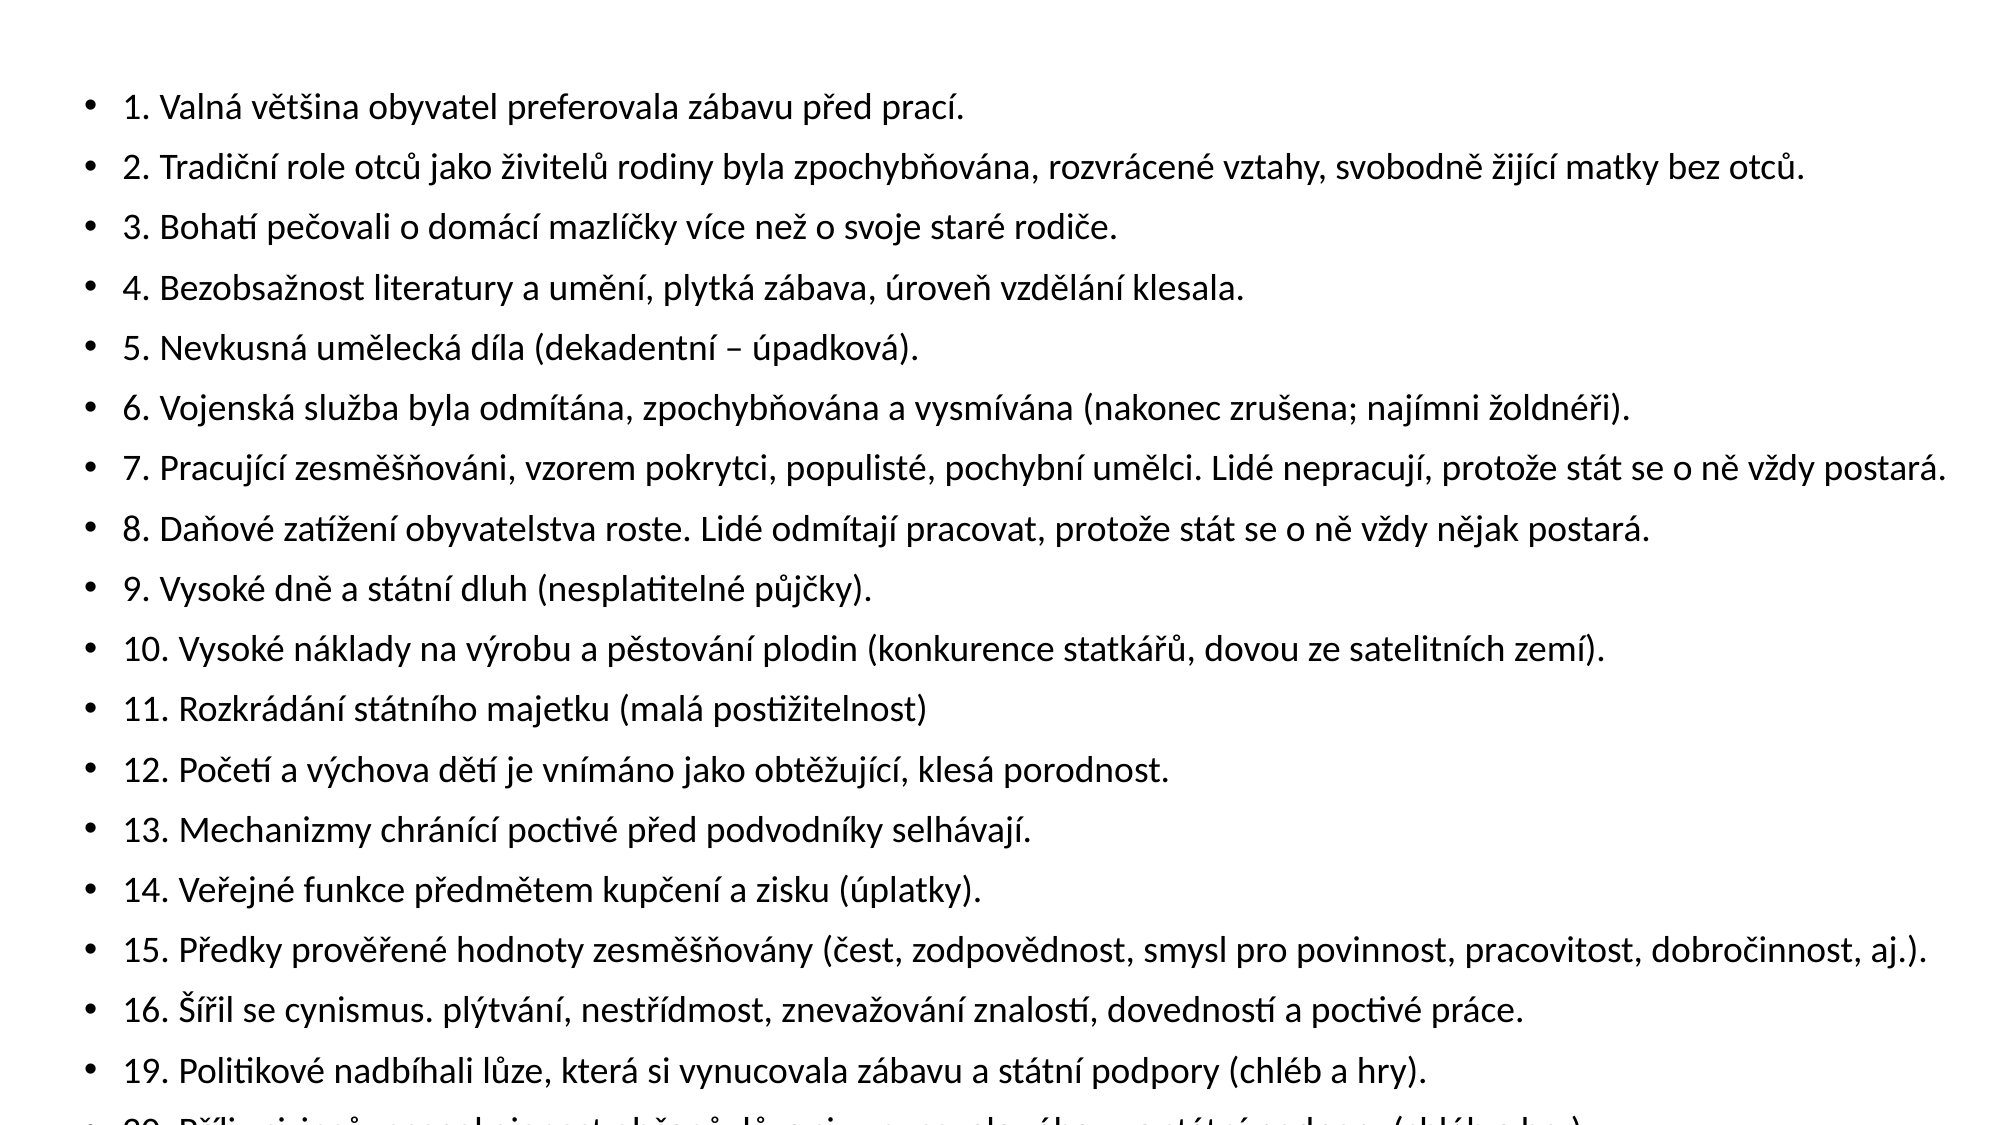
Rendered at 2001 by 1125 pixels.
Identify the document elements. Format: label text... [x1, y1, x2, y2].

list 1. Valná většina obyvatel preferovala zábavu před prací. 2. Tradiční role otců jako živitelů rodiny byla zpochybňována, rozvrácené vztahy, svobodně žijící matky bez otců. 3. Bohatí pečovali o domácí mazlíčky více než o svoje staré rodiče. 4. Bezobsažnost literatury a umění, plytká zábava, úroveň vzdělání klesala. 5. Nevkusná umělecká díla (dekadentní – úpadková). 6. Vojenská služba byla odmítána, zpochybňována a vysmívána (nakonec zrušena; najímni žoldnéři). 7. Pracující zesměšňováni, vzorem pokrytci, populisté, pochybní umělci. Lidé nepracují, protože stát se o ně vždy postará. 8. Daňové zatížení obyvatelstva roste. Lidé odmítají pracovat, protože stát se o ně vždy nějak postará. 9. Vysoké dně a státní dluh (nesplatitelné půjčky). 10. Vysoké náklady na výrobu a pěstování plodin (konkurence statkářů, dovou ze satelitních zemí). 11. Rozkrádání státního majetku (malá postižitelnost) 12. Početí a výchova dětí je vnímáno jako obtěžující, klesá porodnost. 13. Mechanizmy chránící poctivé před podvodníky selhávají. 14. Veřejné funkce předmětem kupčení a zisku (úplatky). 15. Předky prověřené hodnoty zesměšňovány (čest, zodpovědnost, smysl pro povinnost, pracovitost, dobročinnost, aj.). 16. Šířil se cynismus. plýtvání, nestřídmost, znevažování znalostí, dovedností a poctivé práce. 19. Politikové nadbíhali lůze, která si vynucovala zábavu a státní podpory (chléb a hry). 20. Příliv cizinců, nespokojenost občanů, lůza si vynucovala zábavu a státní podpory (chléb a hry). [69, 79, 2000, 1125]
